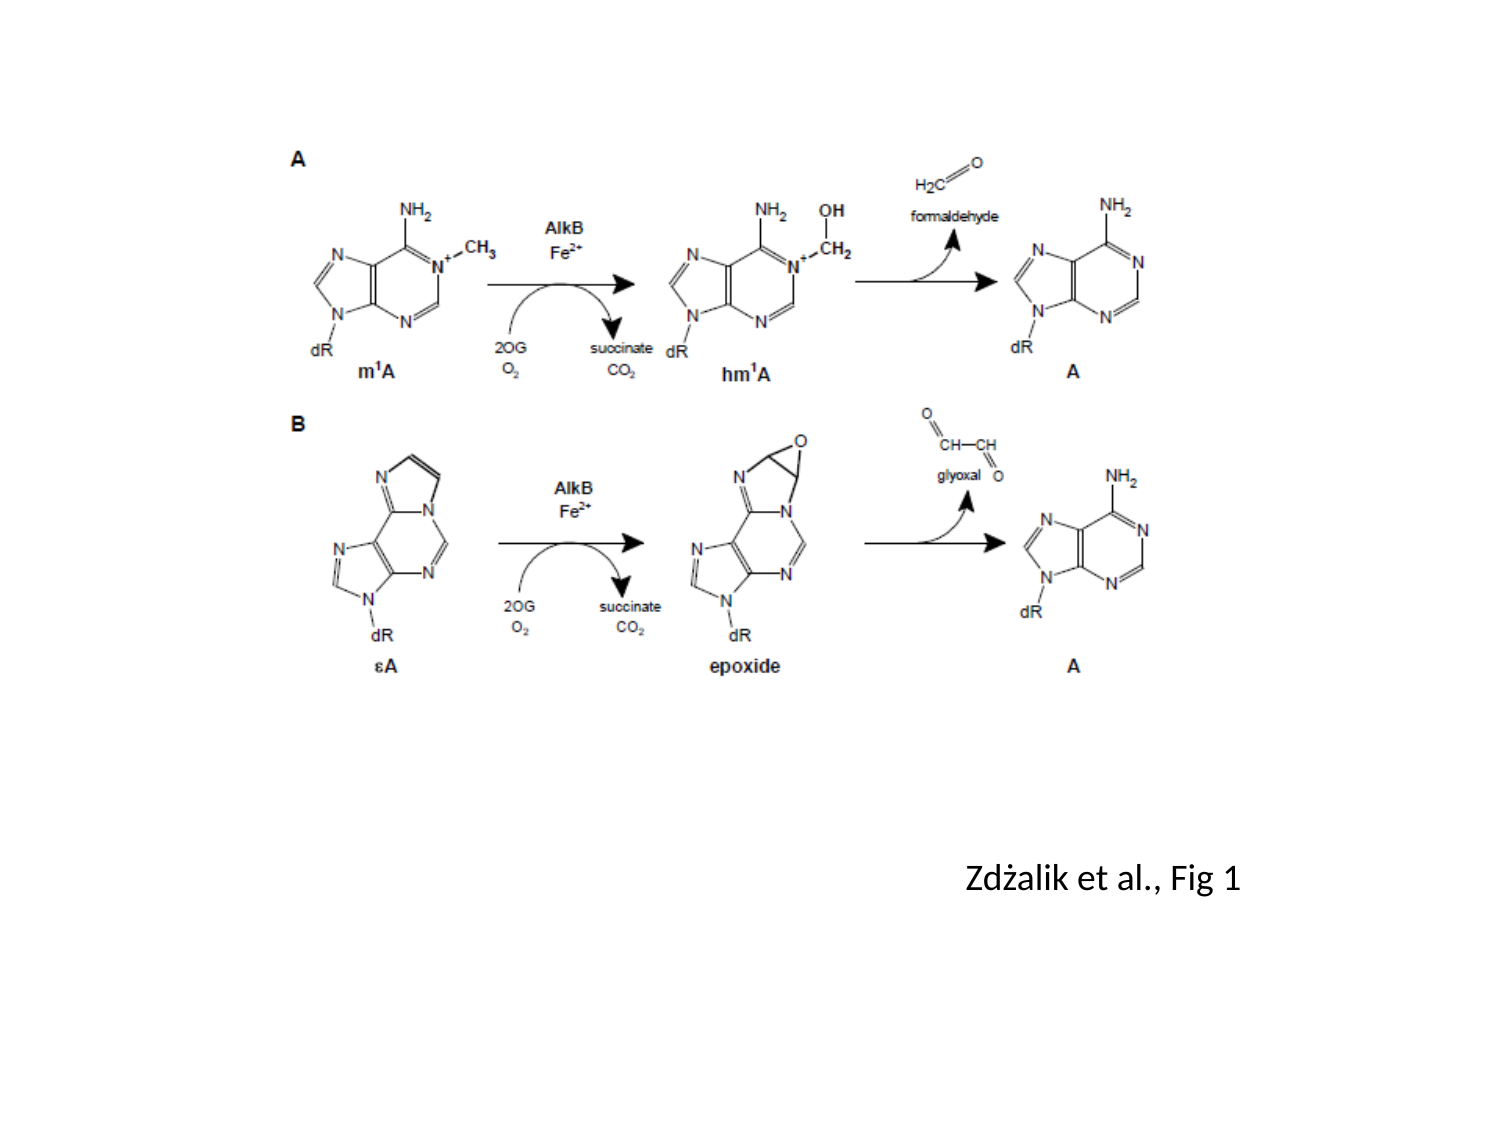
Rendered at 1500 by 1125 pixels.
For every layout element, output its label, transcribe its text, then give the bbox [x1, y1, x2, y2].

picture [289, 148, 1159, 753]
text_box Zdżalik et al., Fig 1 [950, 845, 1412, 906]
